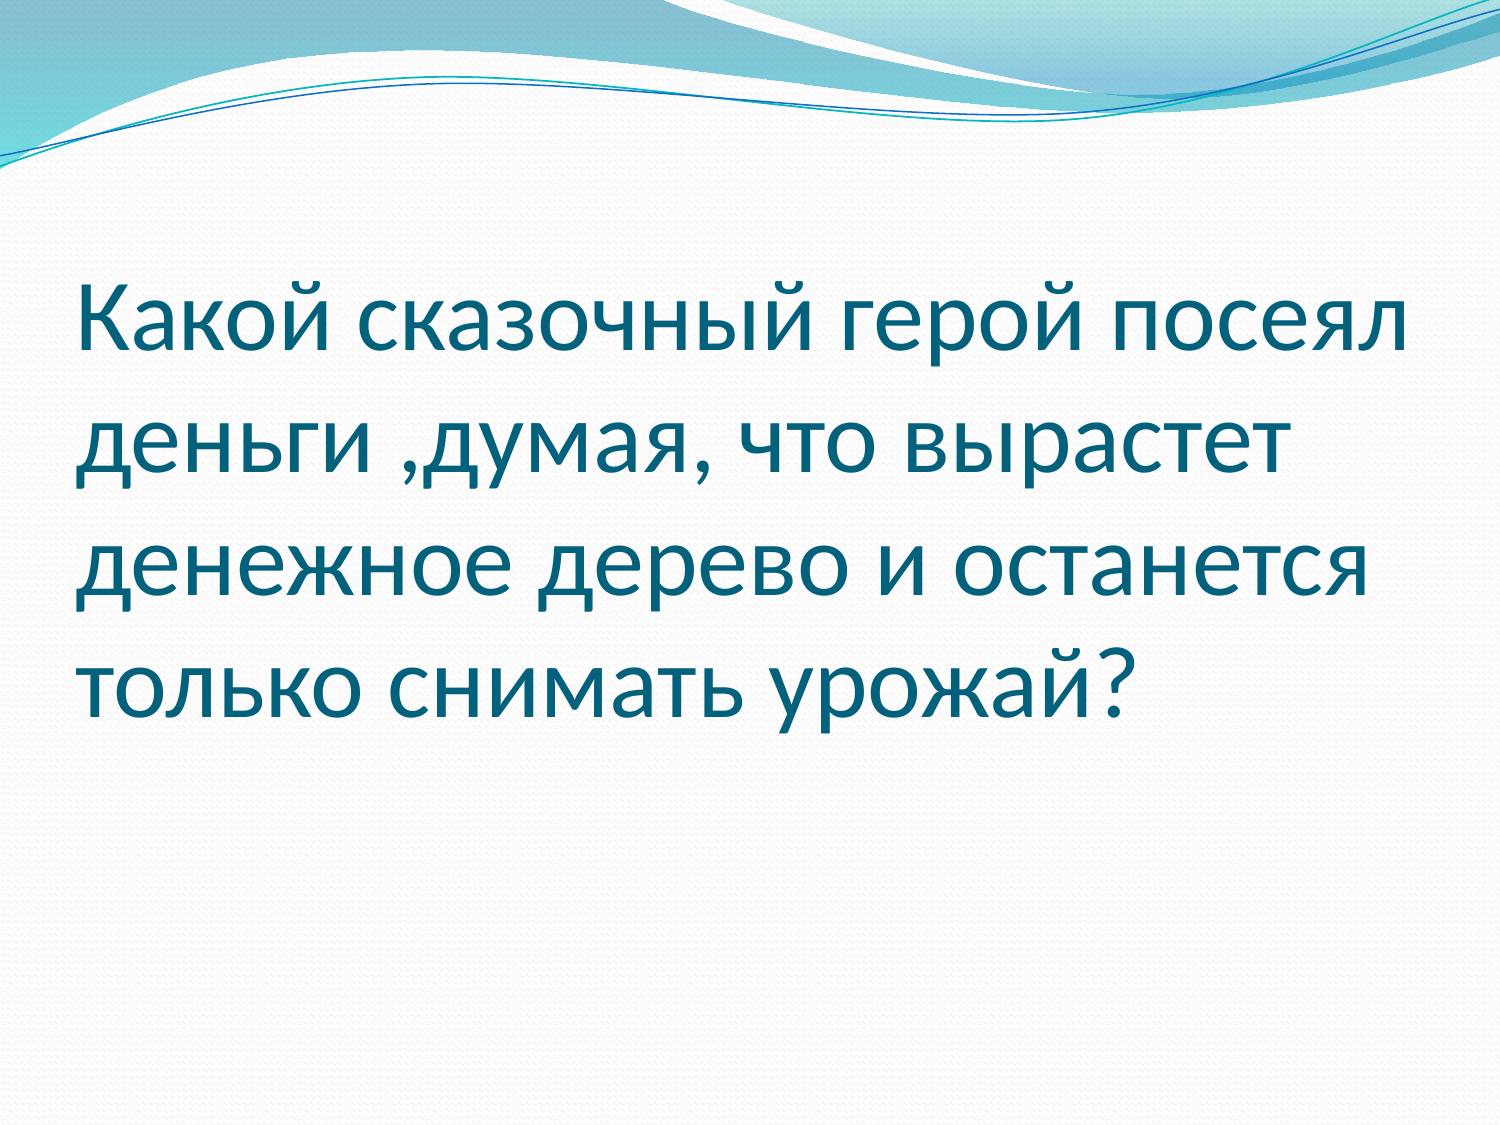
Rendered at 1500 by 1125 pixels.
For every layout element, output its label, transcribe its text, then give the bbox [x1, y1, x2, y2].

title Какой сказочный герой посеял деньги ,думая, что вырастет денежное дерево и останется только снимать урожай? [75, 115, 1425, 739]
